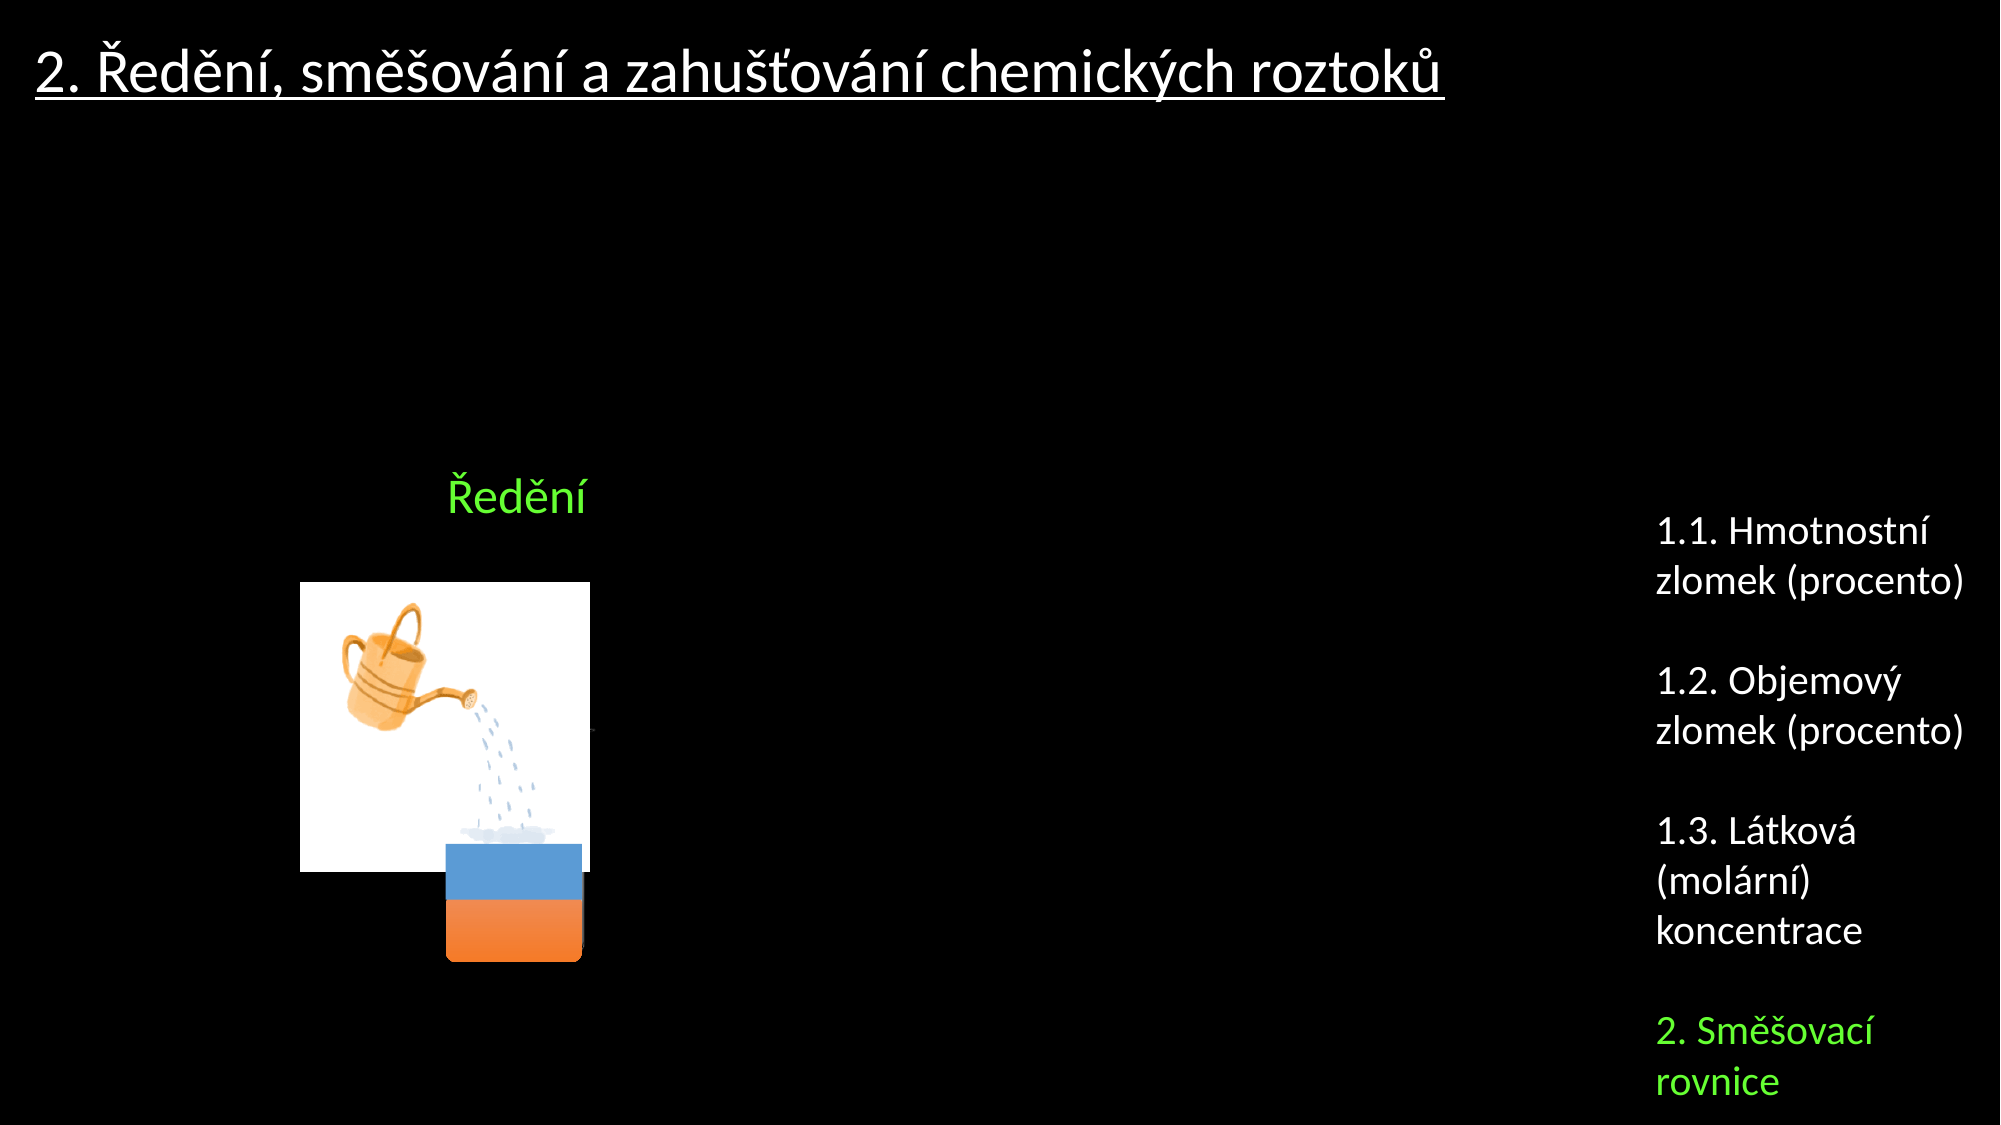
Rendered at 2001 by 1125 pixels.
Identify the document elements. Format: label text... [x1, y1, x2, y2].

picture [300, 582, 626, 977]
text_box Ředění [432, 456, 603, 531]
text_box 1.1. Hmotnostní zlomek (procento) 1.2. Objemový zlomek (procento) 1.3. Látková (molární) koncentrace 2. Směšovací rovnice [1640, 520, 1998, 1125]
text_box 2. Ředění, směšování a zahušťování chemických roztoků [19, 0, 1521, 136]
